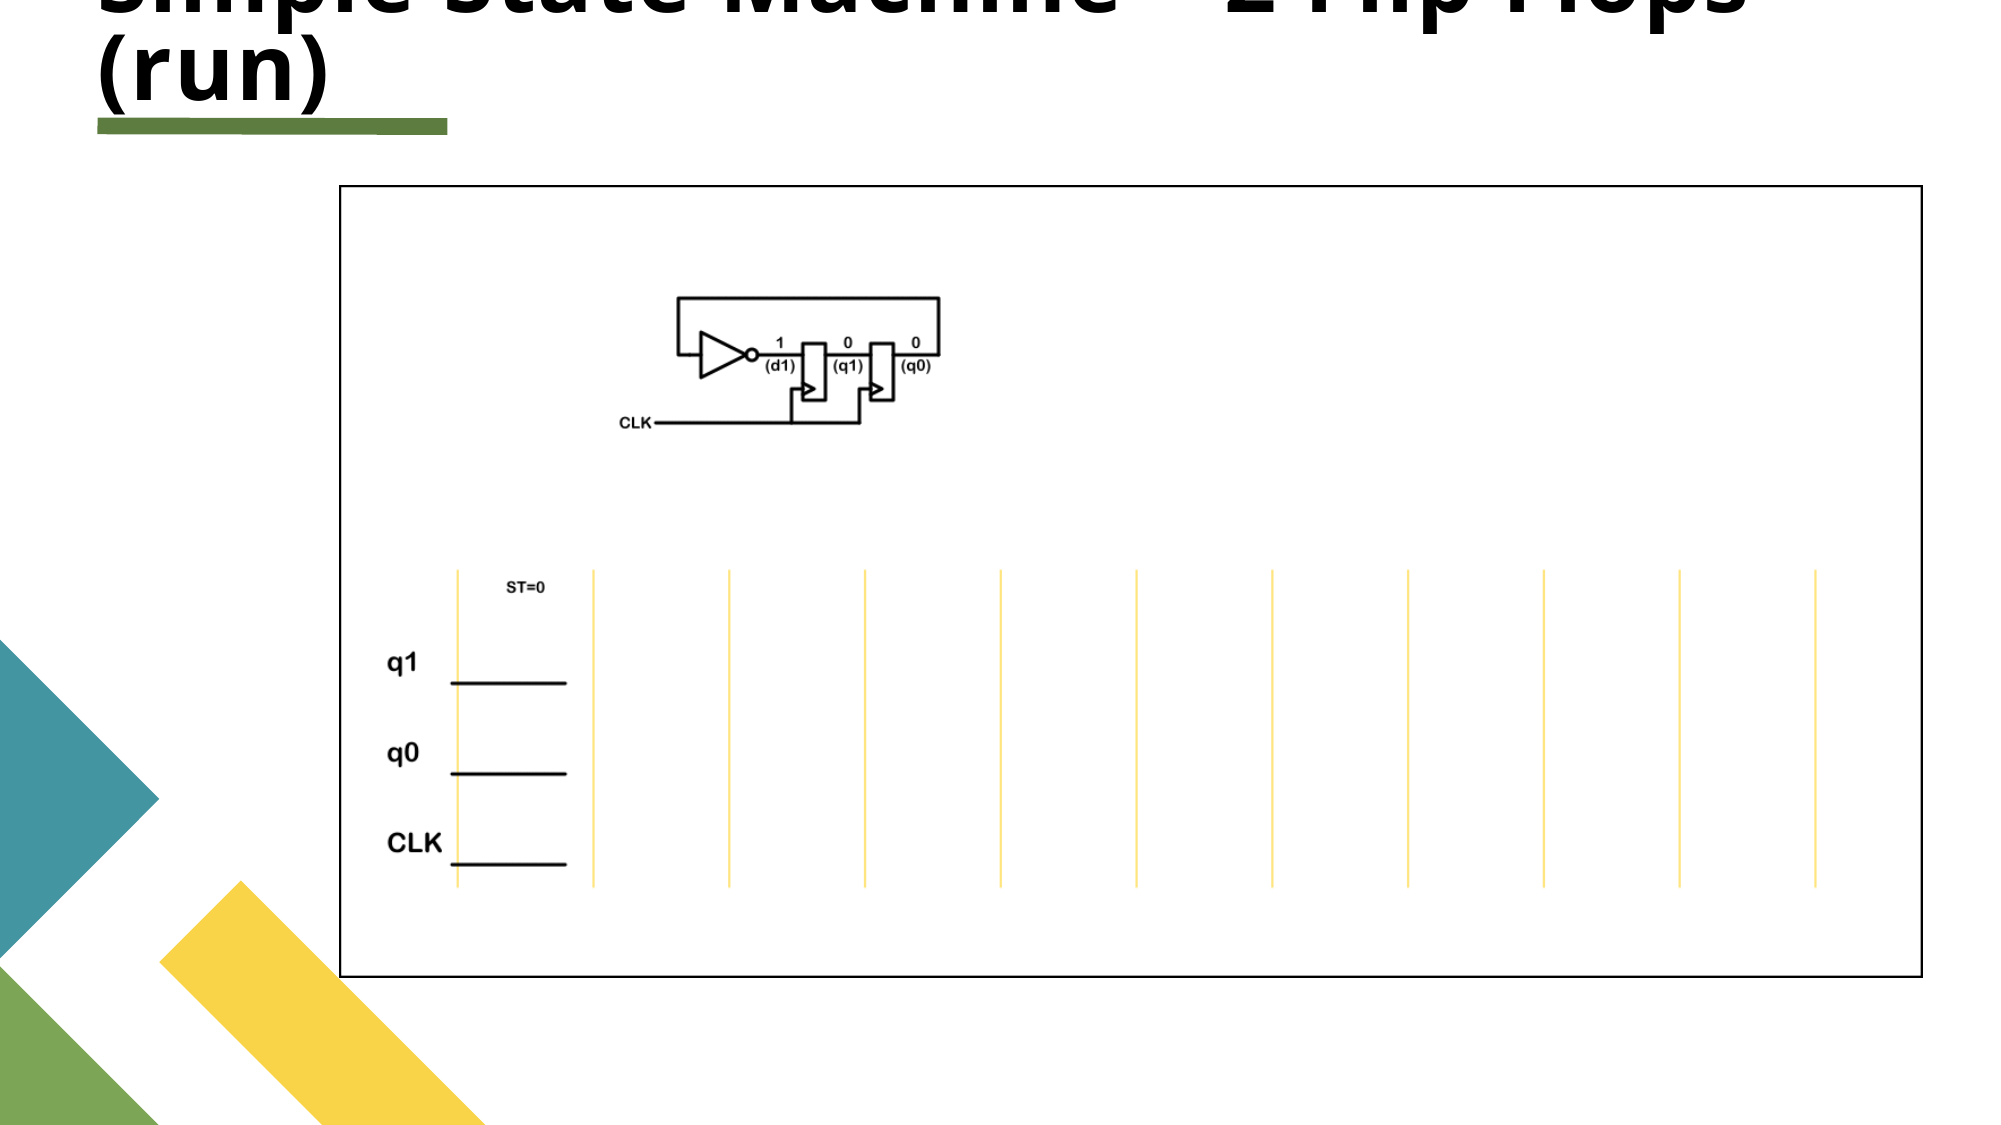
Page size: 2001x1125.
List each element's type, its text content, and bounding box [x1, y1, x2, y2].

title Simple State Machine – 2 Flip Flops (run) [97, 16, 1980, 118]
picture [339, 185, 1923, 978]
